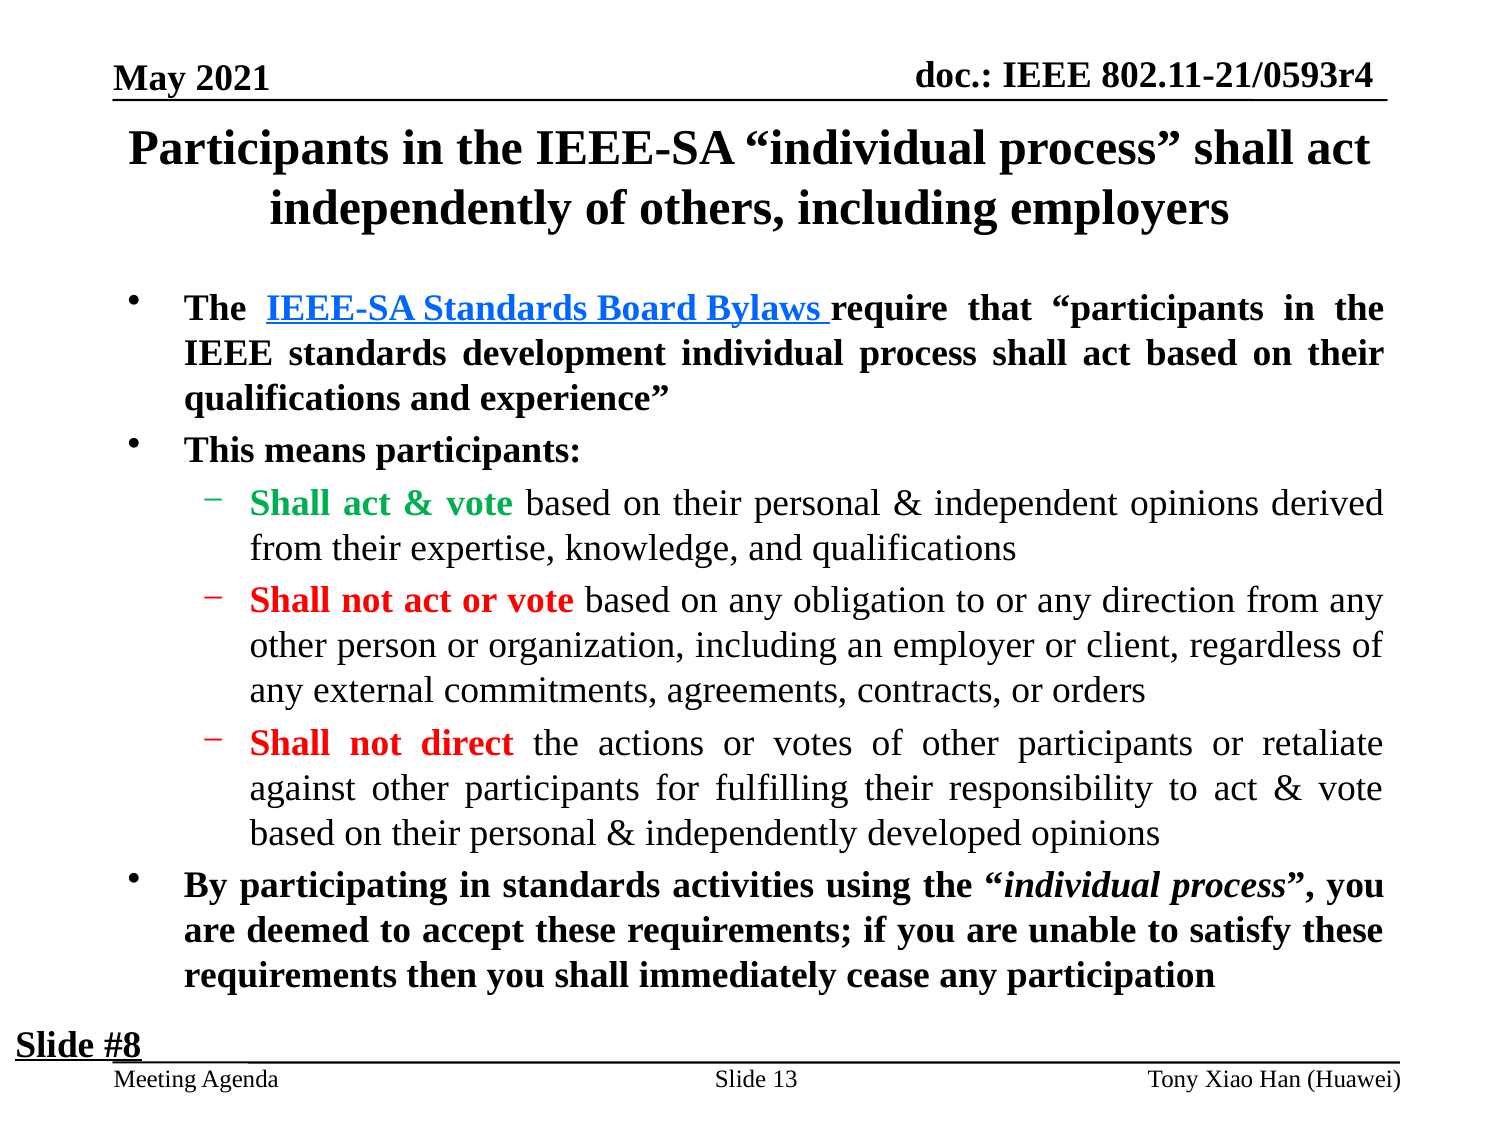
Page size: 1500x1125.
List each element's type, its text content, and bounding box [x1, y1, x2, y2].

slide_number Slide 13 [712, 1061, 800, 1093]
text_box Participants in the IEEE-SA “individual process” shall act independently of others, including employers [112, 87, 1388, 263]
footer Tony Xiao Han (Huawei) [987, 1061, 1402, 1093]
list The IEEE-SA Standards Board Bylaws require that “participants in the IEEE standards development individual process shall act based on their qualifications and experience” This means participants: Shall act & vote based on their personal & independent opinions derived from their expertise, knowledge, and qualifications Shall not act or vote based on any obligation to or any direction from any other person or organization, including an employer or client, regardless of any external commitments, agreements, contracts, or orders Shall not direct the actions or votes of other participants or retaliate against other participants for fulfilling their responsibility to act & vote based on their personal & independently developed opinions By participating in standards activities using the “individual process”, you are deemed to accept these requirements; if you are unable to satisfy these requirements then you shall immediately cease any participation [112, 275, 1400, 1038]
text_box Slide #8 [0, 1012, 157, 1073]
